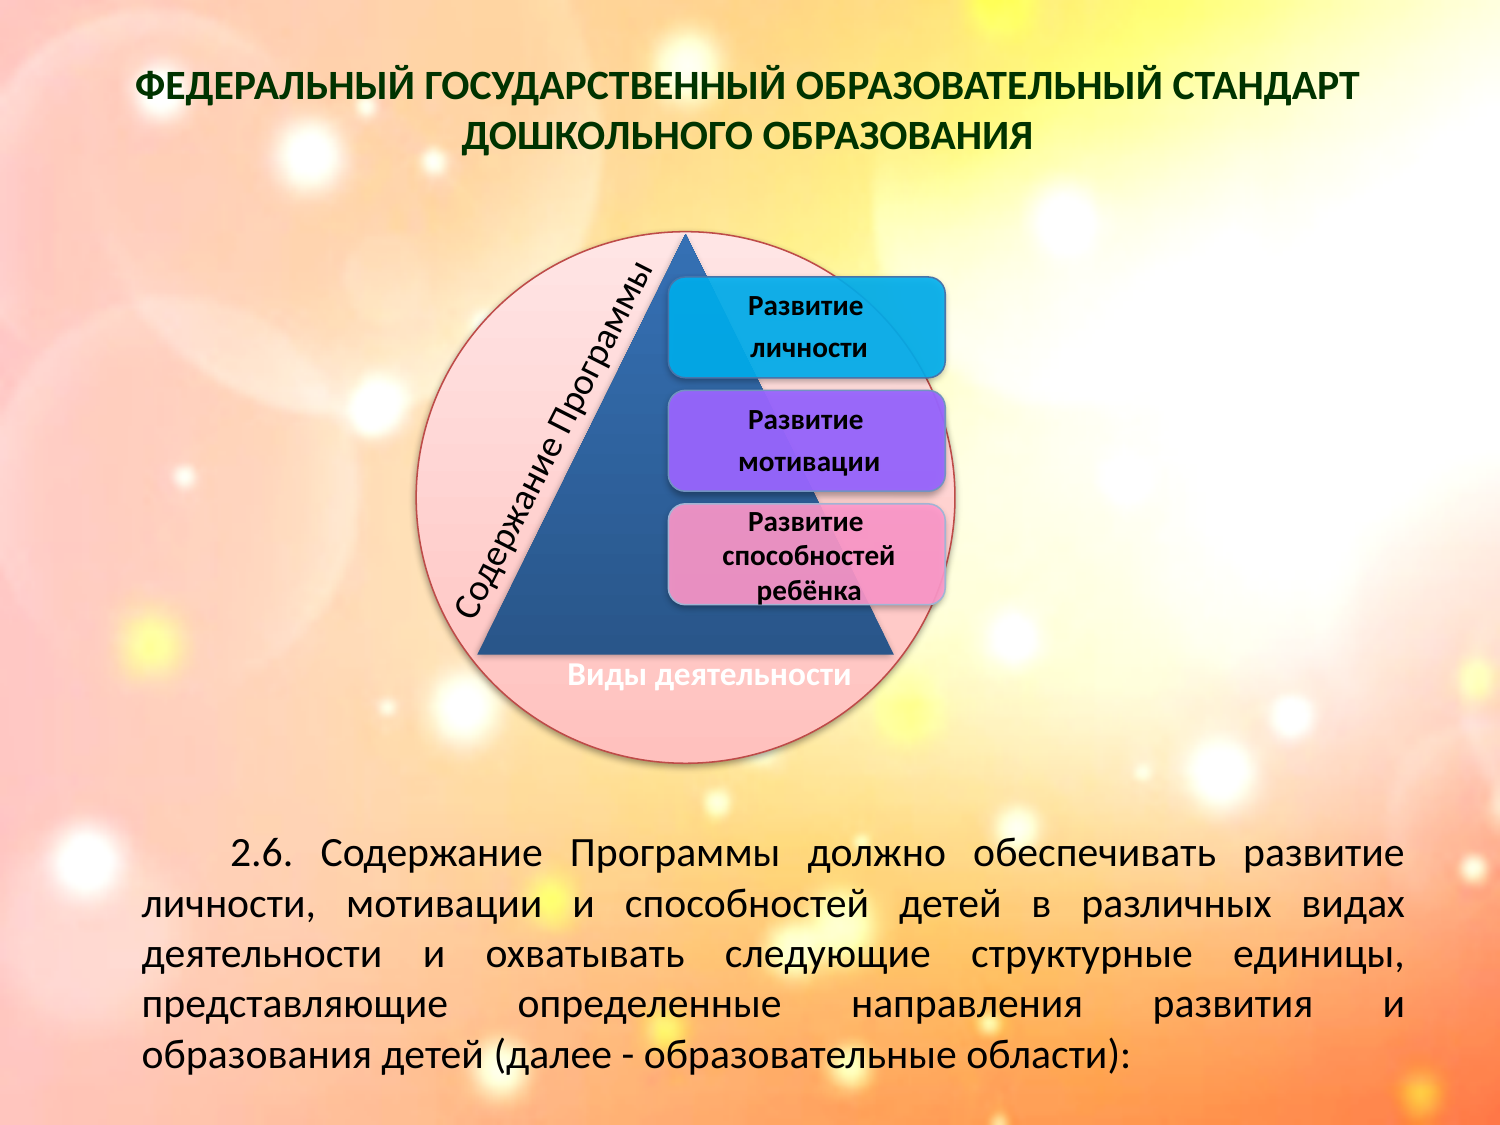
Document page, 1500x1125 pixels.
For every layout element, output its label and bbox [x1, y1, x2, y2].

text_box [395, 233, 1011, 661]
picture [0, 0, 1500, 1125]
